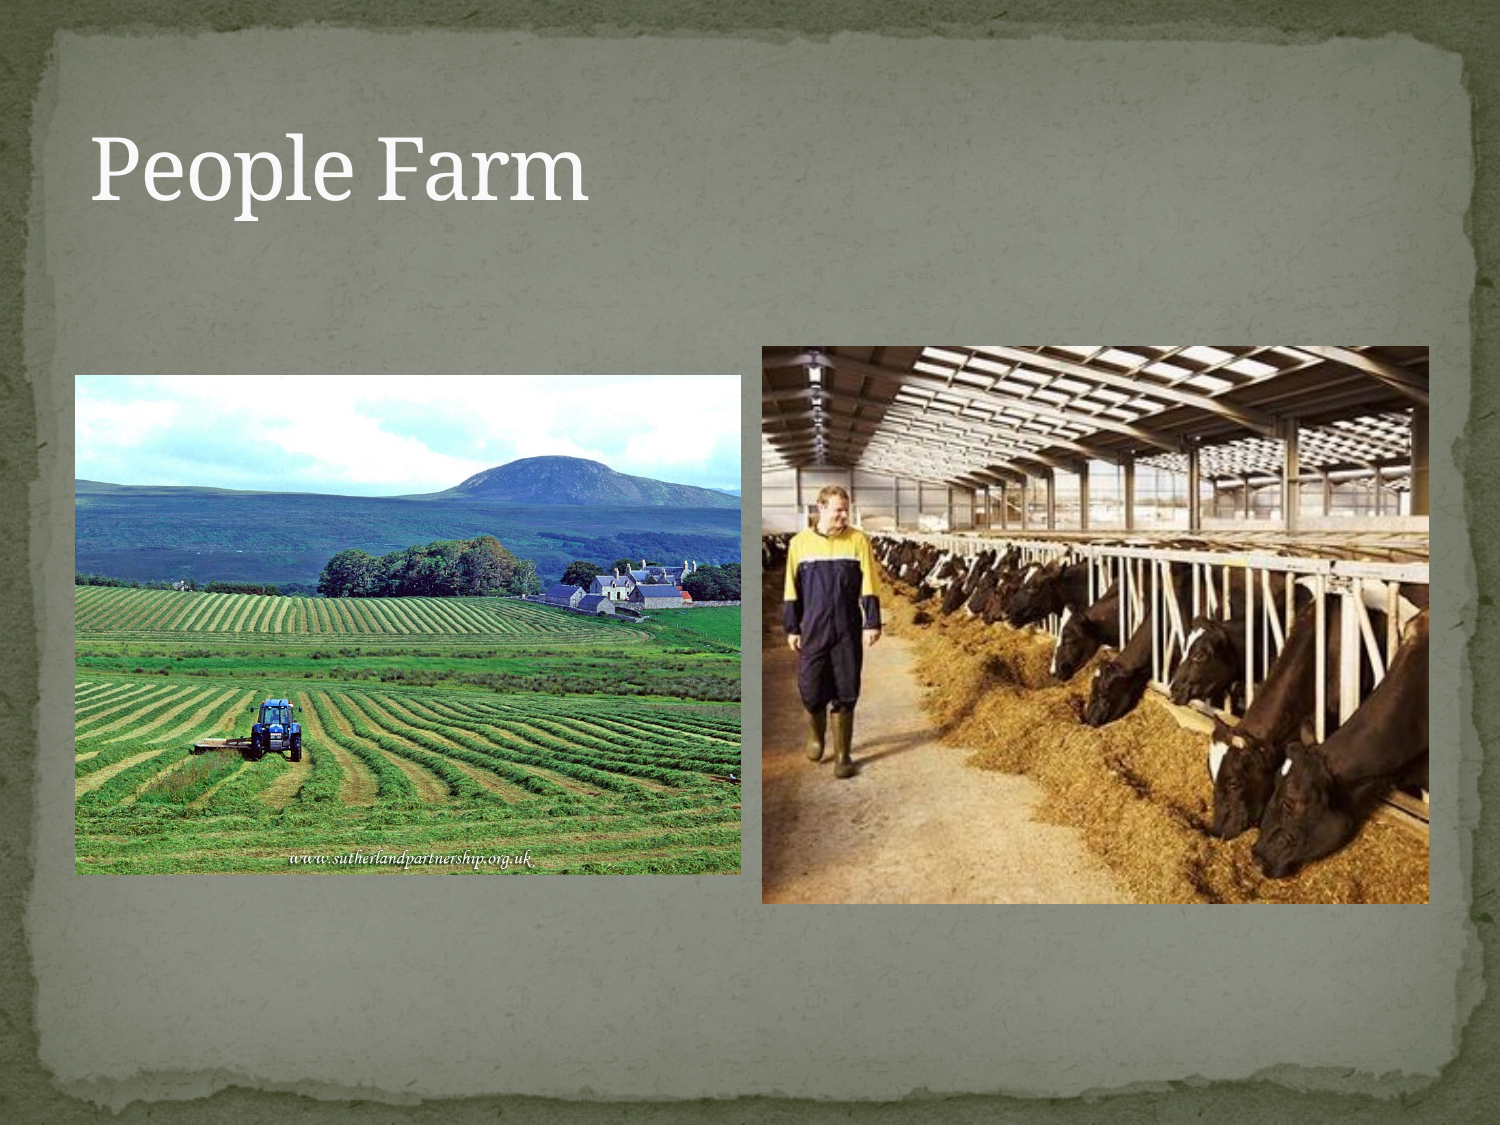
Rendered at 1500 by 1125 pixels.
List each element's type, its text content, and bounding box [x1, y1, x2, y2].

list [77, 378, 740, 873]
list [765, 349, 1427, 903]
title People Farm [74, 24, 1425, 225]
